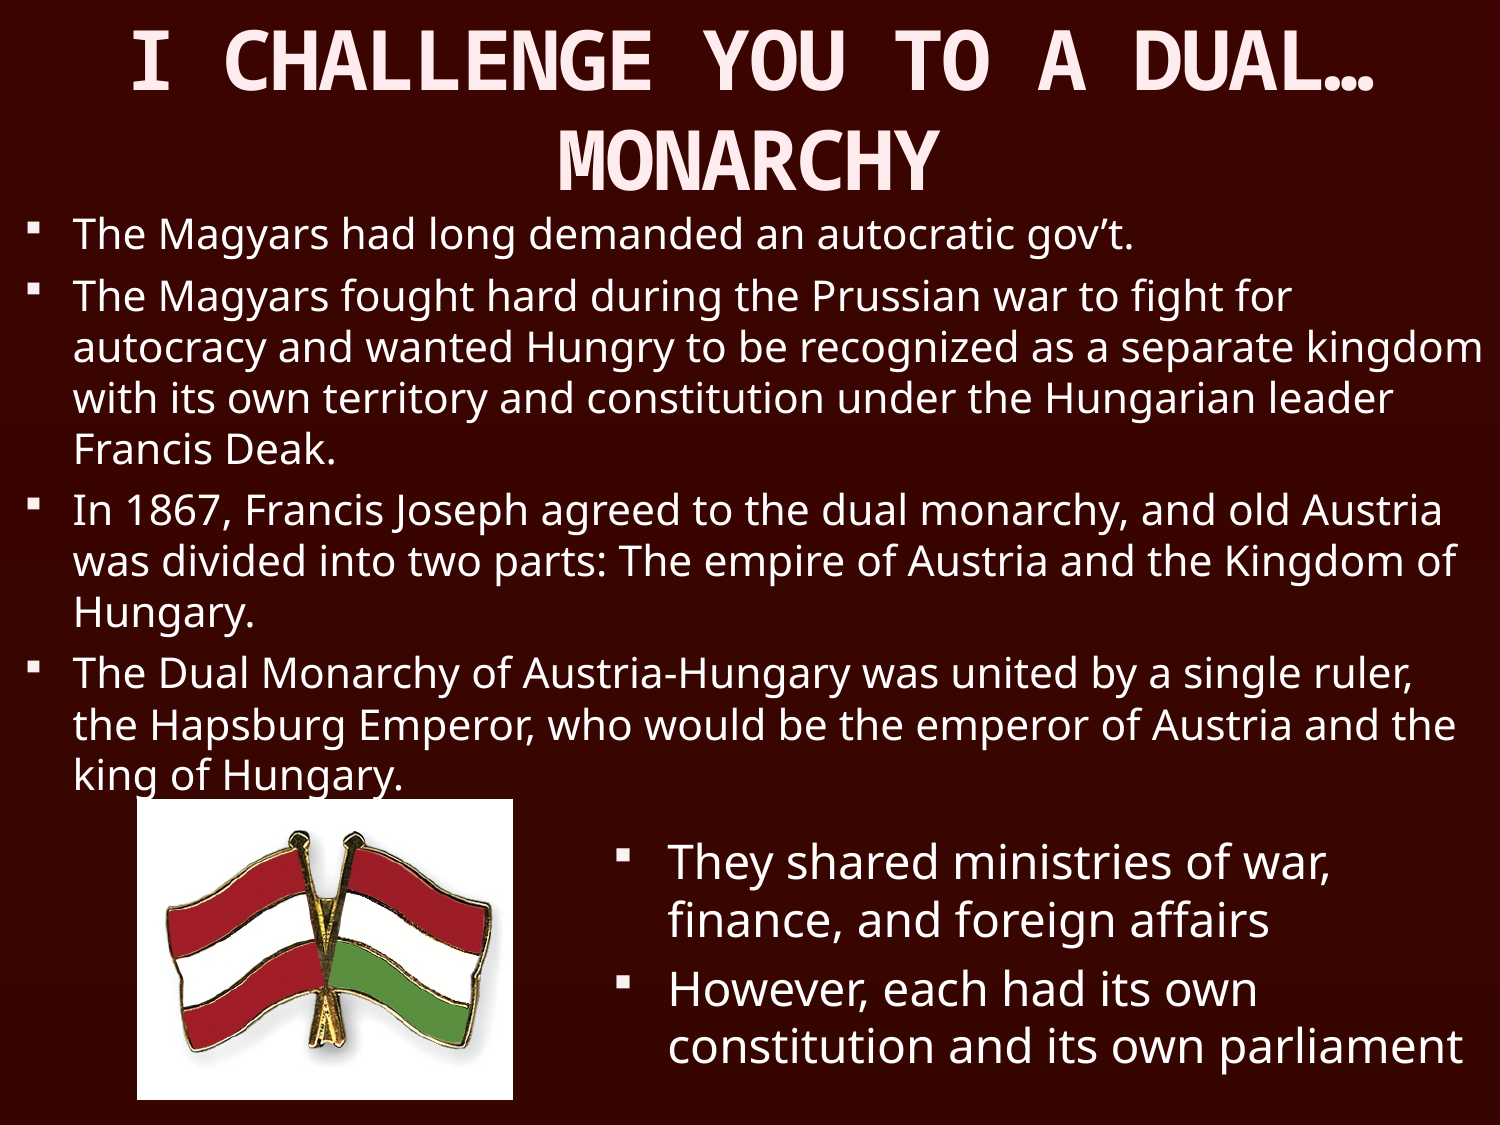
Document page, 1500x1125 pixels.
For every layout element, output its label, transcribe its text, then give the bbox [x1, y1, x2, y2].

title I CHALLENGE YOU TO A DUAL… MONARCHY [75, 0, 1425, 150]
list They shared ministries of war, finance, and foreign affairs However, each had its own constitution and its own parliament [587, 825, 1500, 1100]
picture [136, 799, 513, 1101]
list The Magyars had long demanded an autocratic gov’t. The Magyars fought hard during the Prussian war to fight for autocracy and wanted Hungry to be recognized as a separate kingdom with its own territory and constitution under the Hungarian leader Francis Deak. In 1867, Francis Joseph agreed to the dual monarchy, and old Austria was divided into two parts: The empire of Austria and the Kingdom of Hungary. The Dual Monarchy of Austria-Hungary was united by a single ruler, the Hapsburg Emperor, who would be the emperor of Austria and the king of Hungary. [0, 200, 1500, 813]
